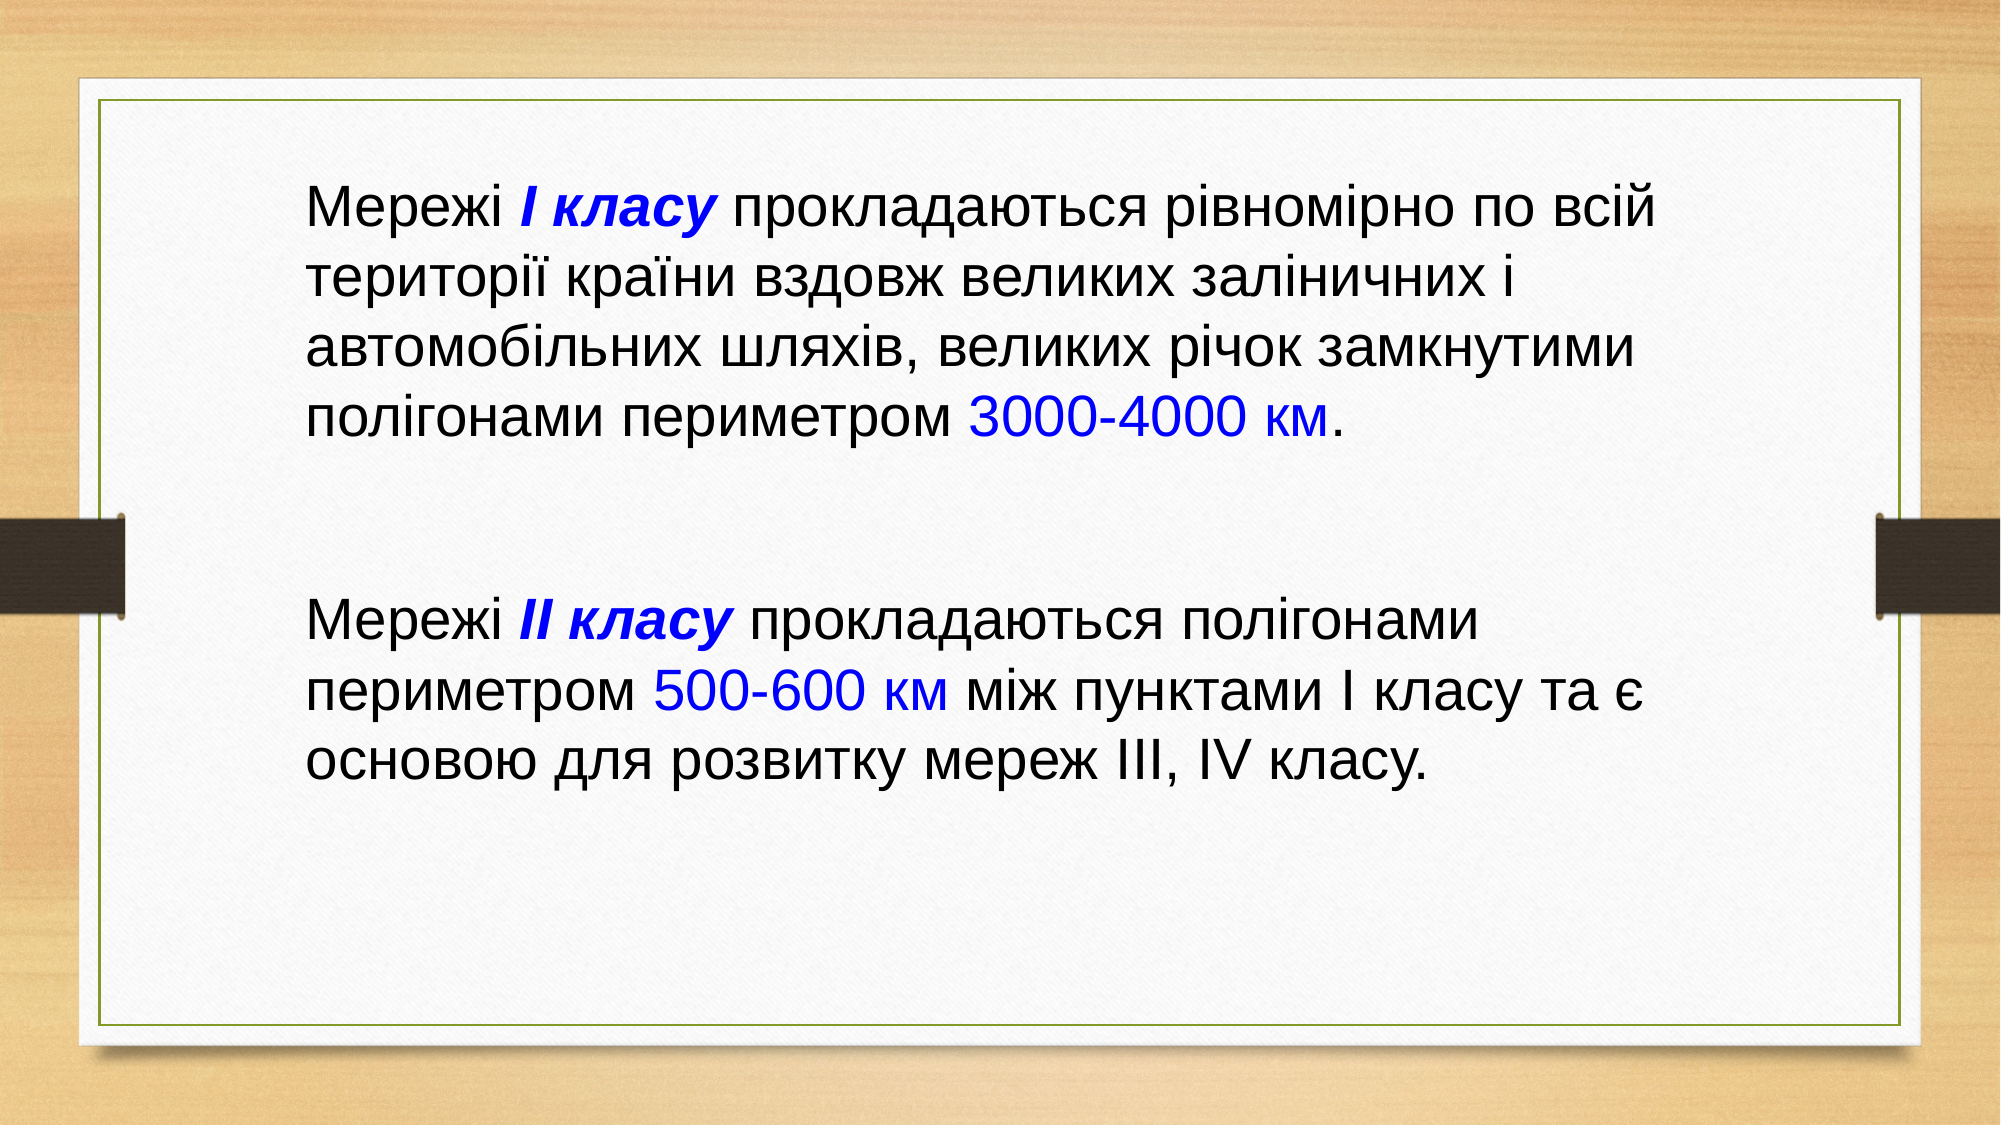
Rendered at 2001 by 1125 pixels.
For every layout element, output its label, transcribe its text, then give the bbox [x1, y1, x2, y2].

picture [0, 0, 2001, 1125]
text_box Мережі II класу прокладаються полігонами периметром 500-600 км між пунктами I класу та є основою для розвитку мереж III, IV класу. [291, 574, 1677, 799]
text_box Мережі I класу прокладаються рівномірно по всій території країни вздовж великих заліничних і автомобільних шляхів, великих річок замкнутими полігонами периметром 3000-4000 км. [291, 160, 1721, 456]
